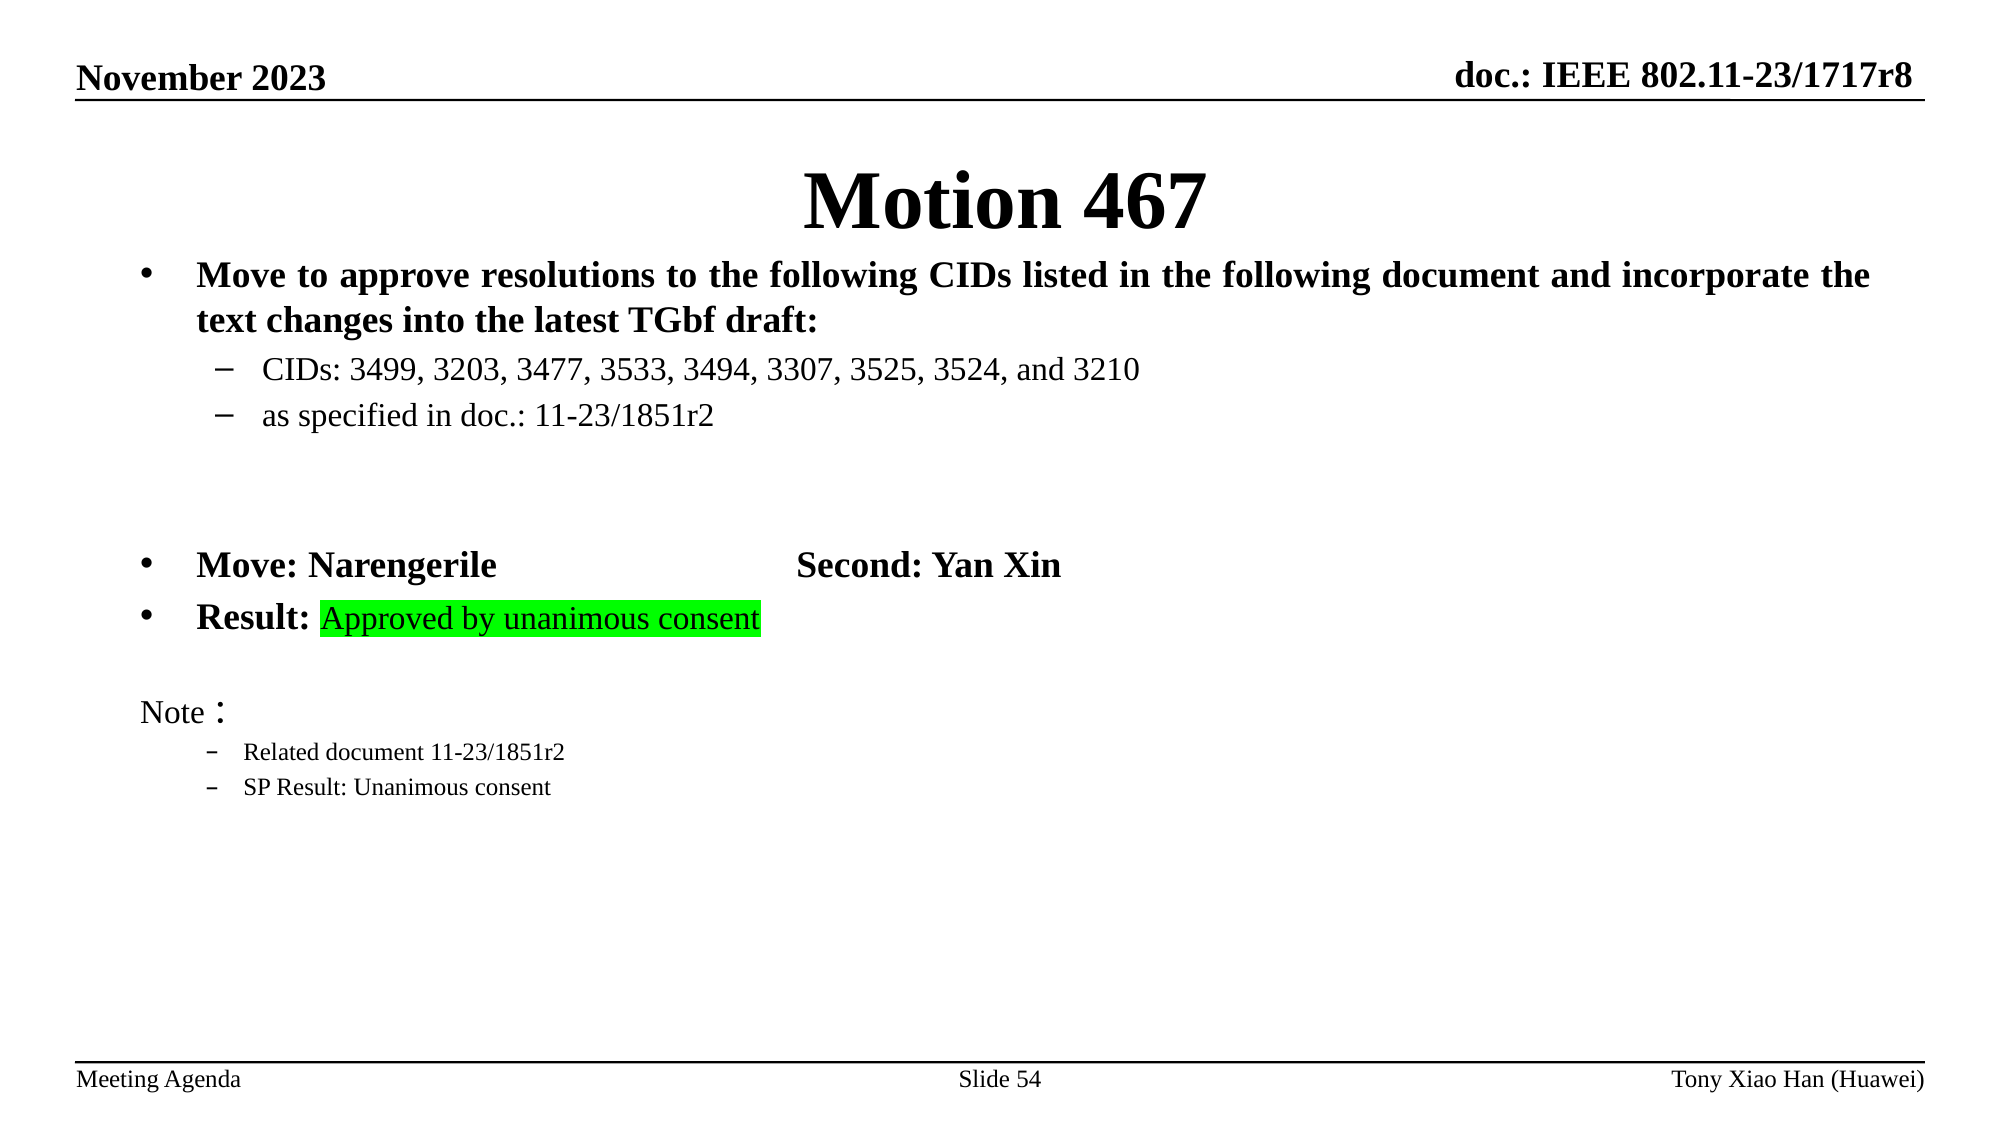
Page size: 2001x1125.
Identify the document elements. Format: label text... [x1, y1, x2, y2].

text_box Motion 467 [368, 137, 1644, 212]
text_box Move to approve resolutions to the following CIDs listed in the following document and incorporate the text changes into the latest TGbf draft: CIDs: 3499, 3203, 3477, 3533, 3494, 3307, 3525, 3524, and 3210 as specified in doc.: 11-23/1851r2 Move: Narengerile Second: Yan Xin Result: Approved by unanimous consent Note： Related document 11-23/1851r2 SP Result: Unanimous consent [125, 212, 1888, 988]
